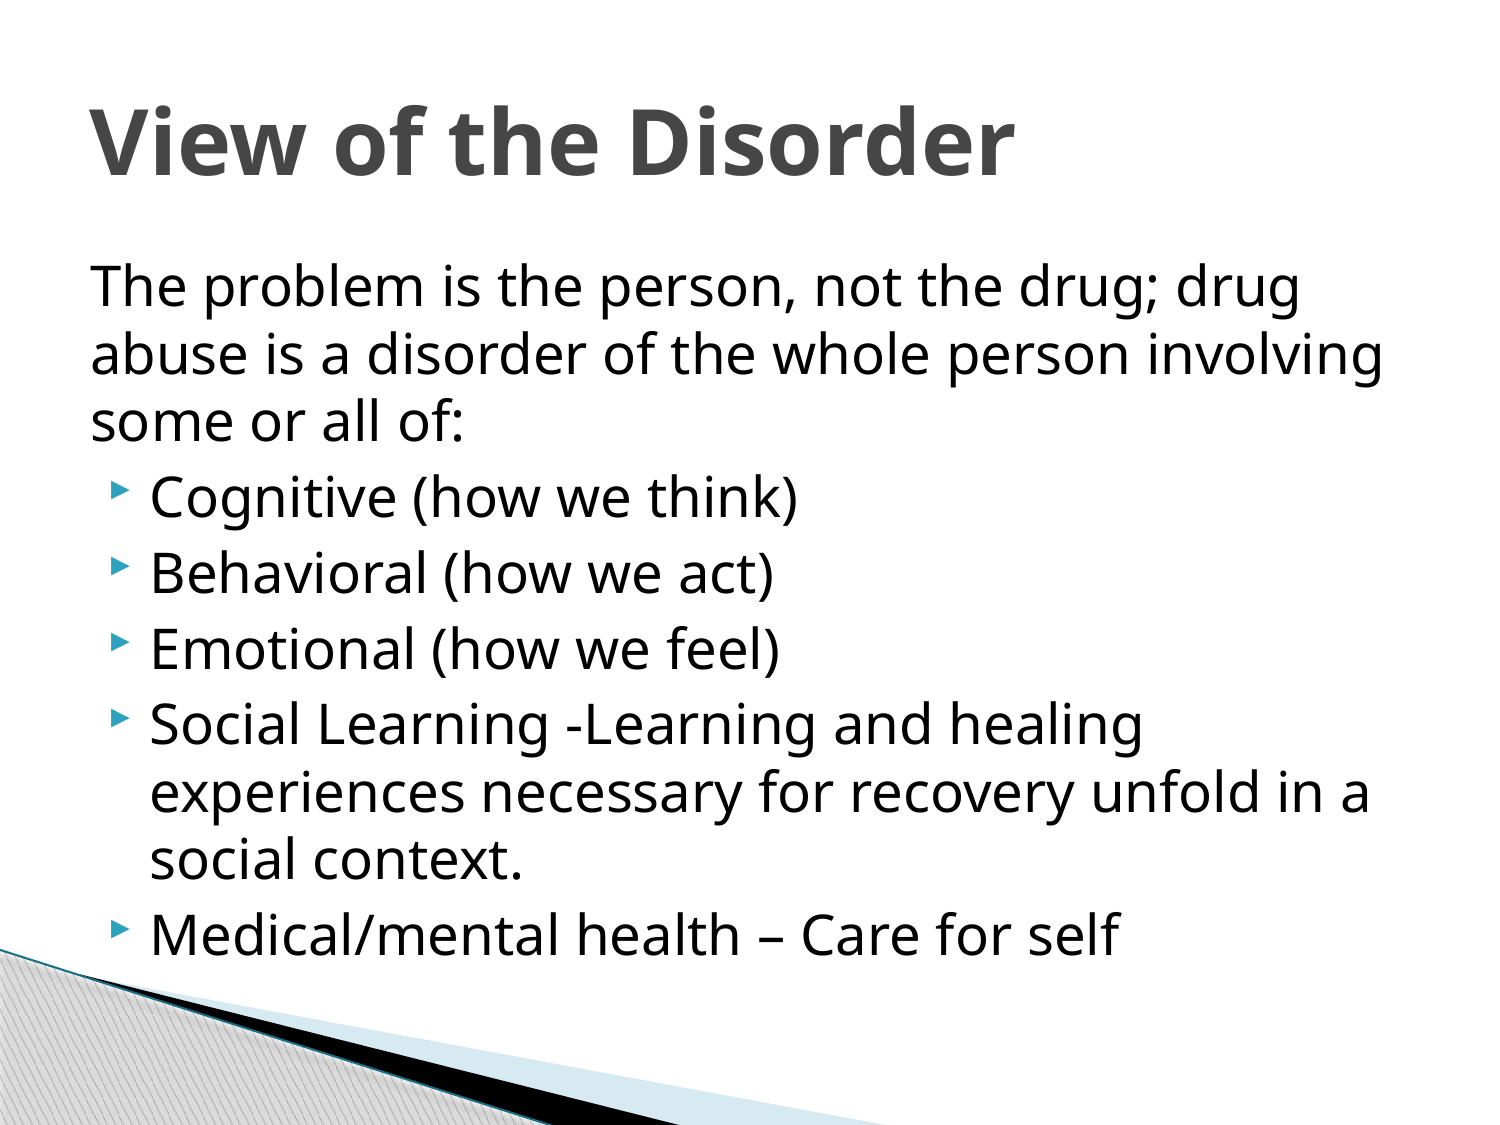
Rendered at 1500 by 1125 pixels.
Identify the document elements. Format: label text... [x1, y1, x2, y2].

list The problem is the person, not the drug; drug abuse is a disorder of the whole person involving some or all of: Cognitive (how we think) Behavioral (how we act) Emotional (how we feel) Social Learning -Learning and healing experiences necessary for recovery unfold in a social context. Medical/mental health – Care for self [74, 242, 1426, 986]
title View of the Disorder [75, 45, 1425, 233]
